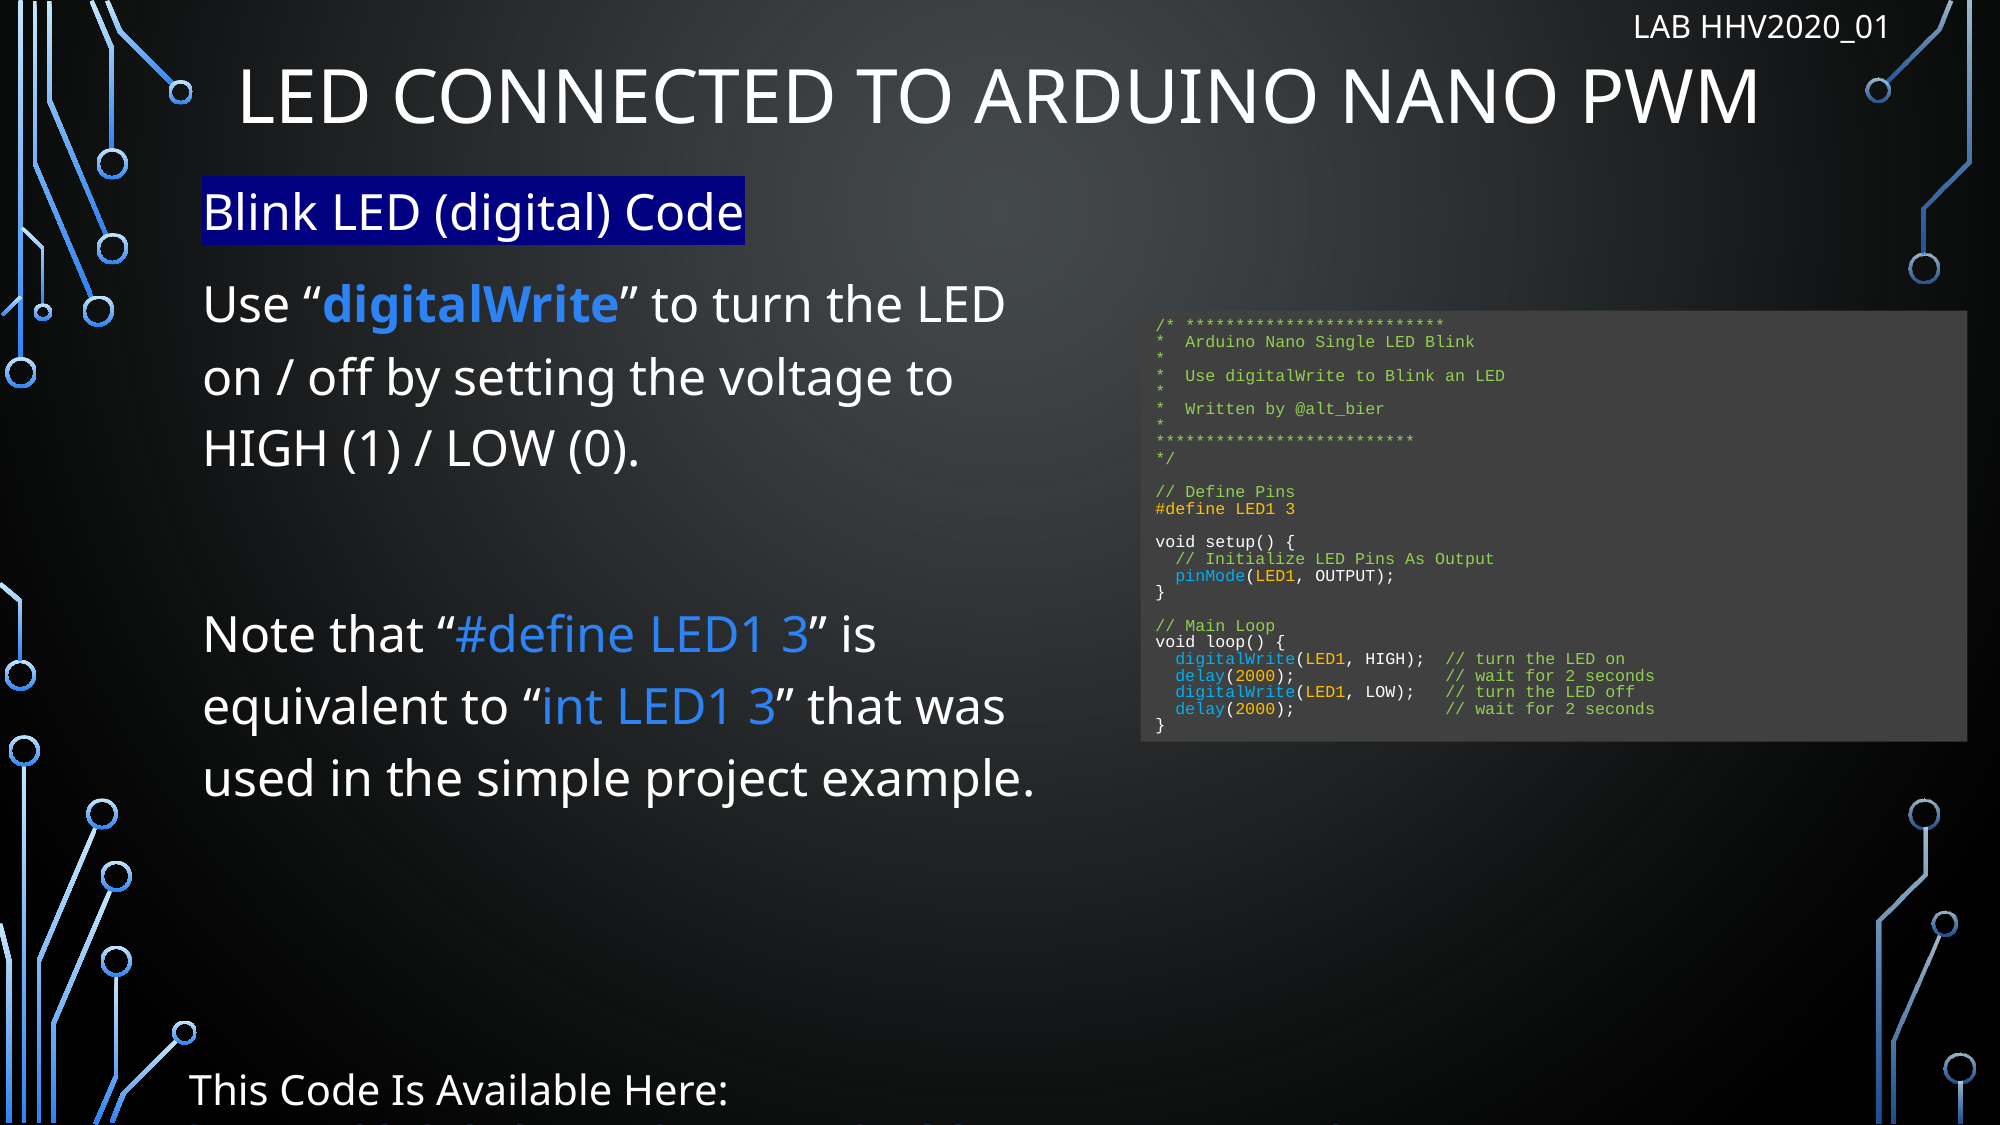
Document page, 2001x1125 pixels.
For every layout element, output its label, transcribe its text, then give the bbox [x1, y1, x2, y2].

list Blink LED (digital) Code Use “digitalWrite” to turn the LED on / off by setting the voltage to HIGH (1) / LOW (0). Note that “#define LED1 3” is equivalent to “int LED1 3” that was used in the simple project example. [187, 160, 1052, 1007]
text_box /* ************************** * Arduino Nano Single LED Blink * * Use digitalWrite to Blink an LED * * Written by @alt_bier * ************************** */ // Define Pins #define LED1 3 void setup() { // Initialize LED Pins As Output pinMode(LED1, OUTPUT); } // Main Loop void loop() { digitalWrite(LED1, HIGH); // turn the LED on delay(2000); // wait for 2 seconds digitalWrite(LED1, LOW); // turn the LED off delay(2000); // wait for 2 seconds } [1140, 310, 1968, 742]
text_box LAB HHV2020_01 [1591, 3, 1908, 54]
text_box This Code Is Available Here: https://github.com/gowenrw/BSidesDFW_2020_HHV/ [174, 1056, 1857, 1125]
title LED connected to Arduino Nano PWM [187, 37, 1813, 161]
